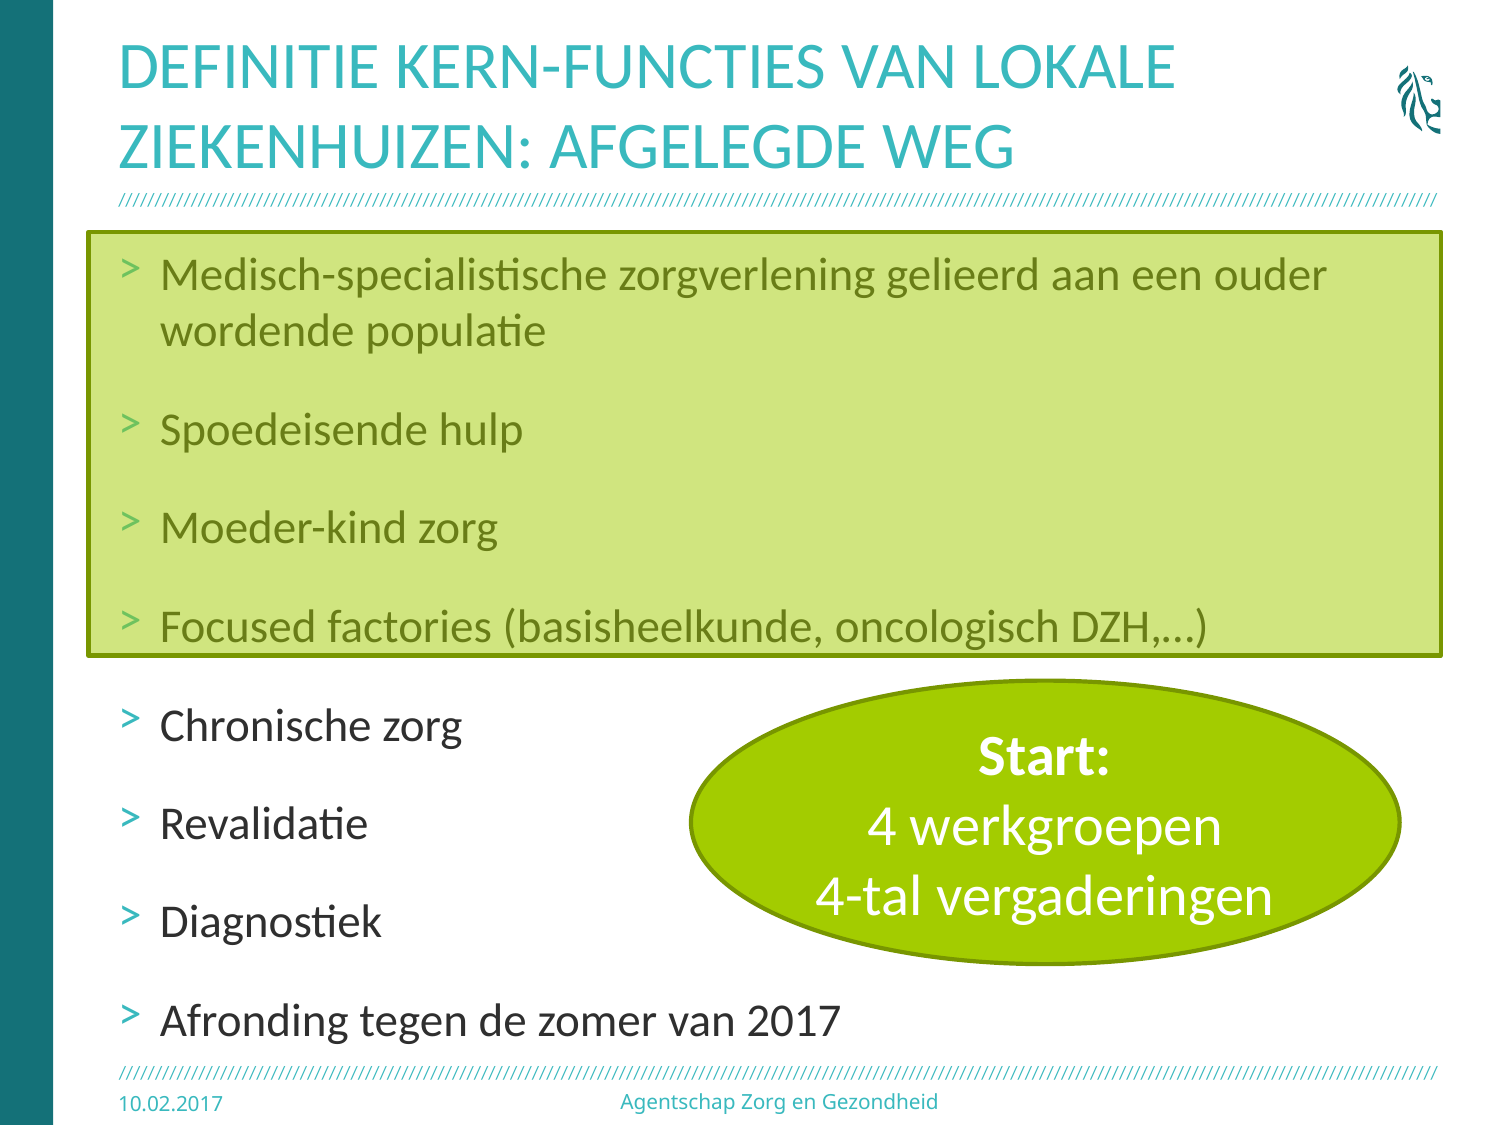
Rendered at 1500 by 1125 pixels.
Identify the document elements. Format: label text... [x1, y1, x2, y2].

footer Agentschap Zorg en Gezondheid [395, 1080, 1164, 1125]
list Medisch-specialistische zorgverlening gelieerd aan een ouder wordende populatie Spoedeisende hulp Moeder-kind zorg Focused factories (basisheelkunde, oncologisch DZH,…) Chronische zorg Revalidatie Diagnostiek Afronding tegen de zomer van 2017 [118, 658, 1441, 1047]
text_box [86, 230, 1443, 658]
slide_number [118, 1080, 301, 1125]
title Definitie KERN-functies van lokale ziekenhuizen: AFGELEGDE WEG [118, 19, 1371, 185]
text_box Start: 4 werkgroepen 4-tal vergaderingen [688, 678, 1402, 967]
